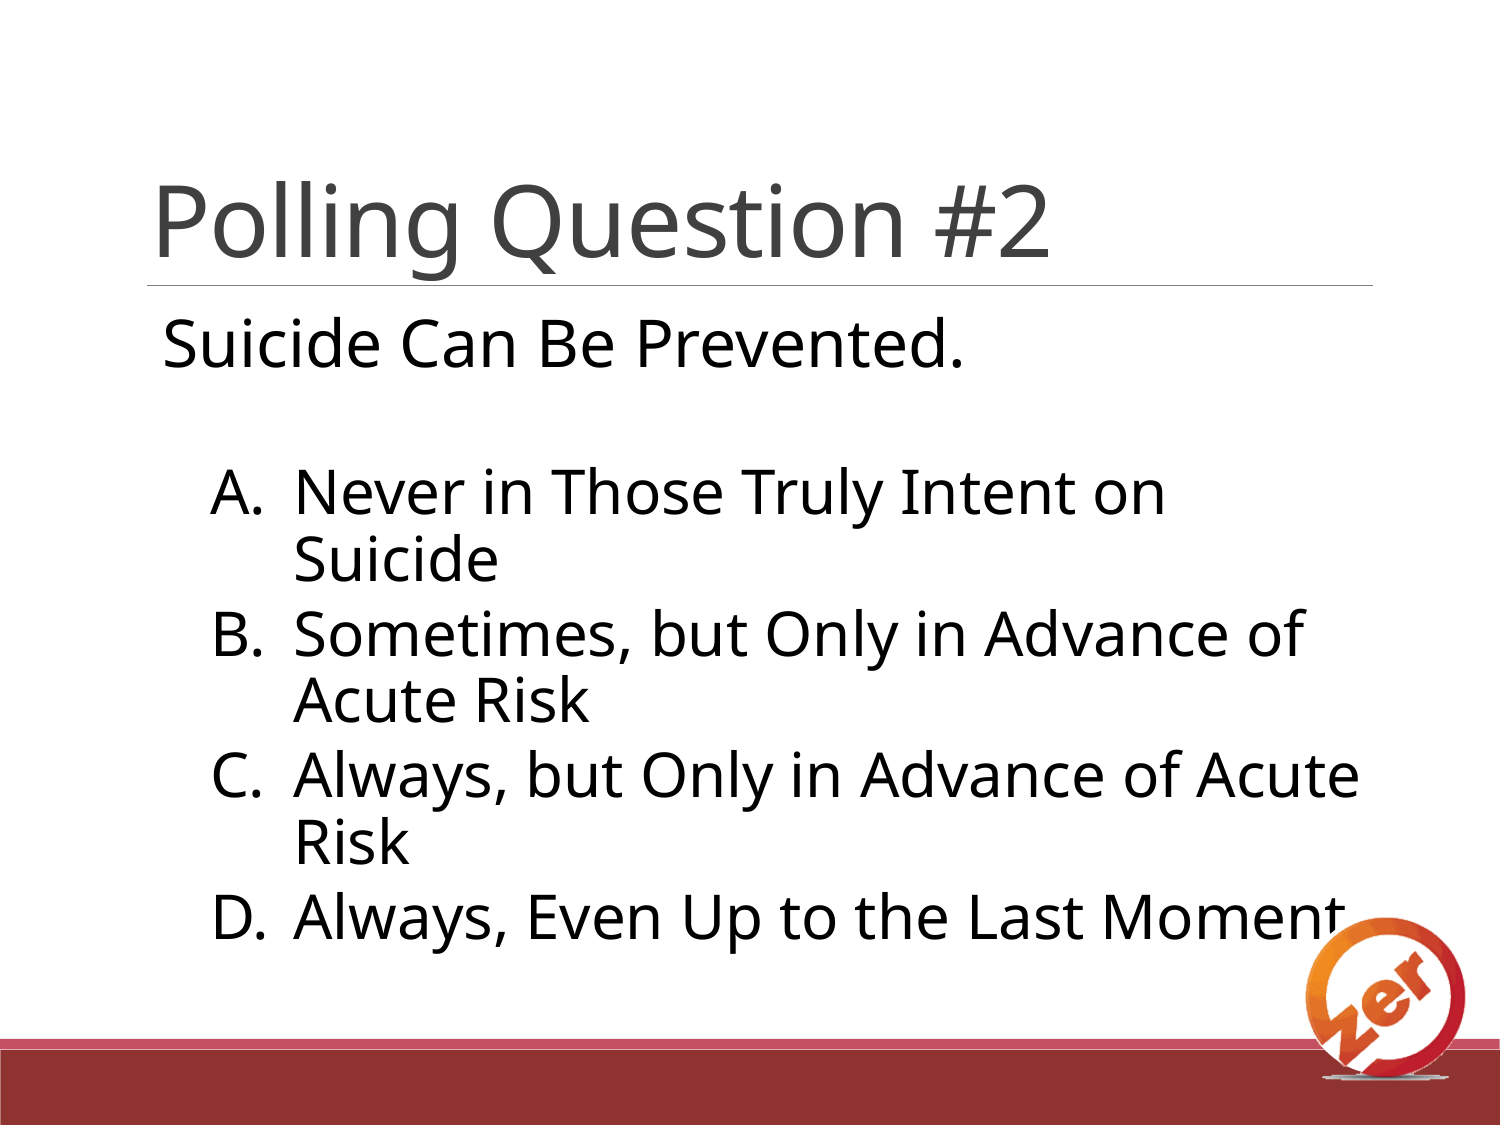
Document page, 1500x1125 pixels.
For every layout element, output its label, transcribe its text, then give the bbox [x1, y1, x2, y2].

list Suicide Can Be Prevented. Never in Those Truly Intent on Suicide Sometimes, but Only in Advance of Acute Risk Always, but Only in Advance of Acute Risk Always, Even Up to the Last Moment [162, 302, 1373, 963]
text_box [1274, 911, 1491, 1086]
title Polling Question #2 [135, 47, 1373, 285]
